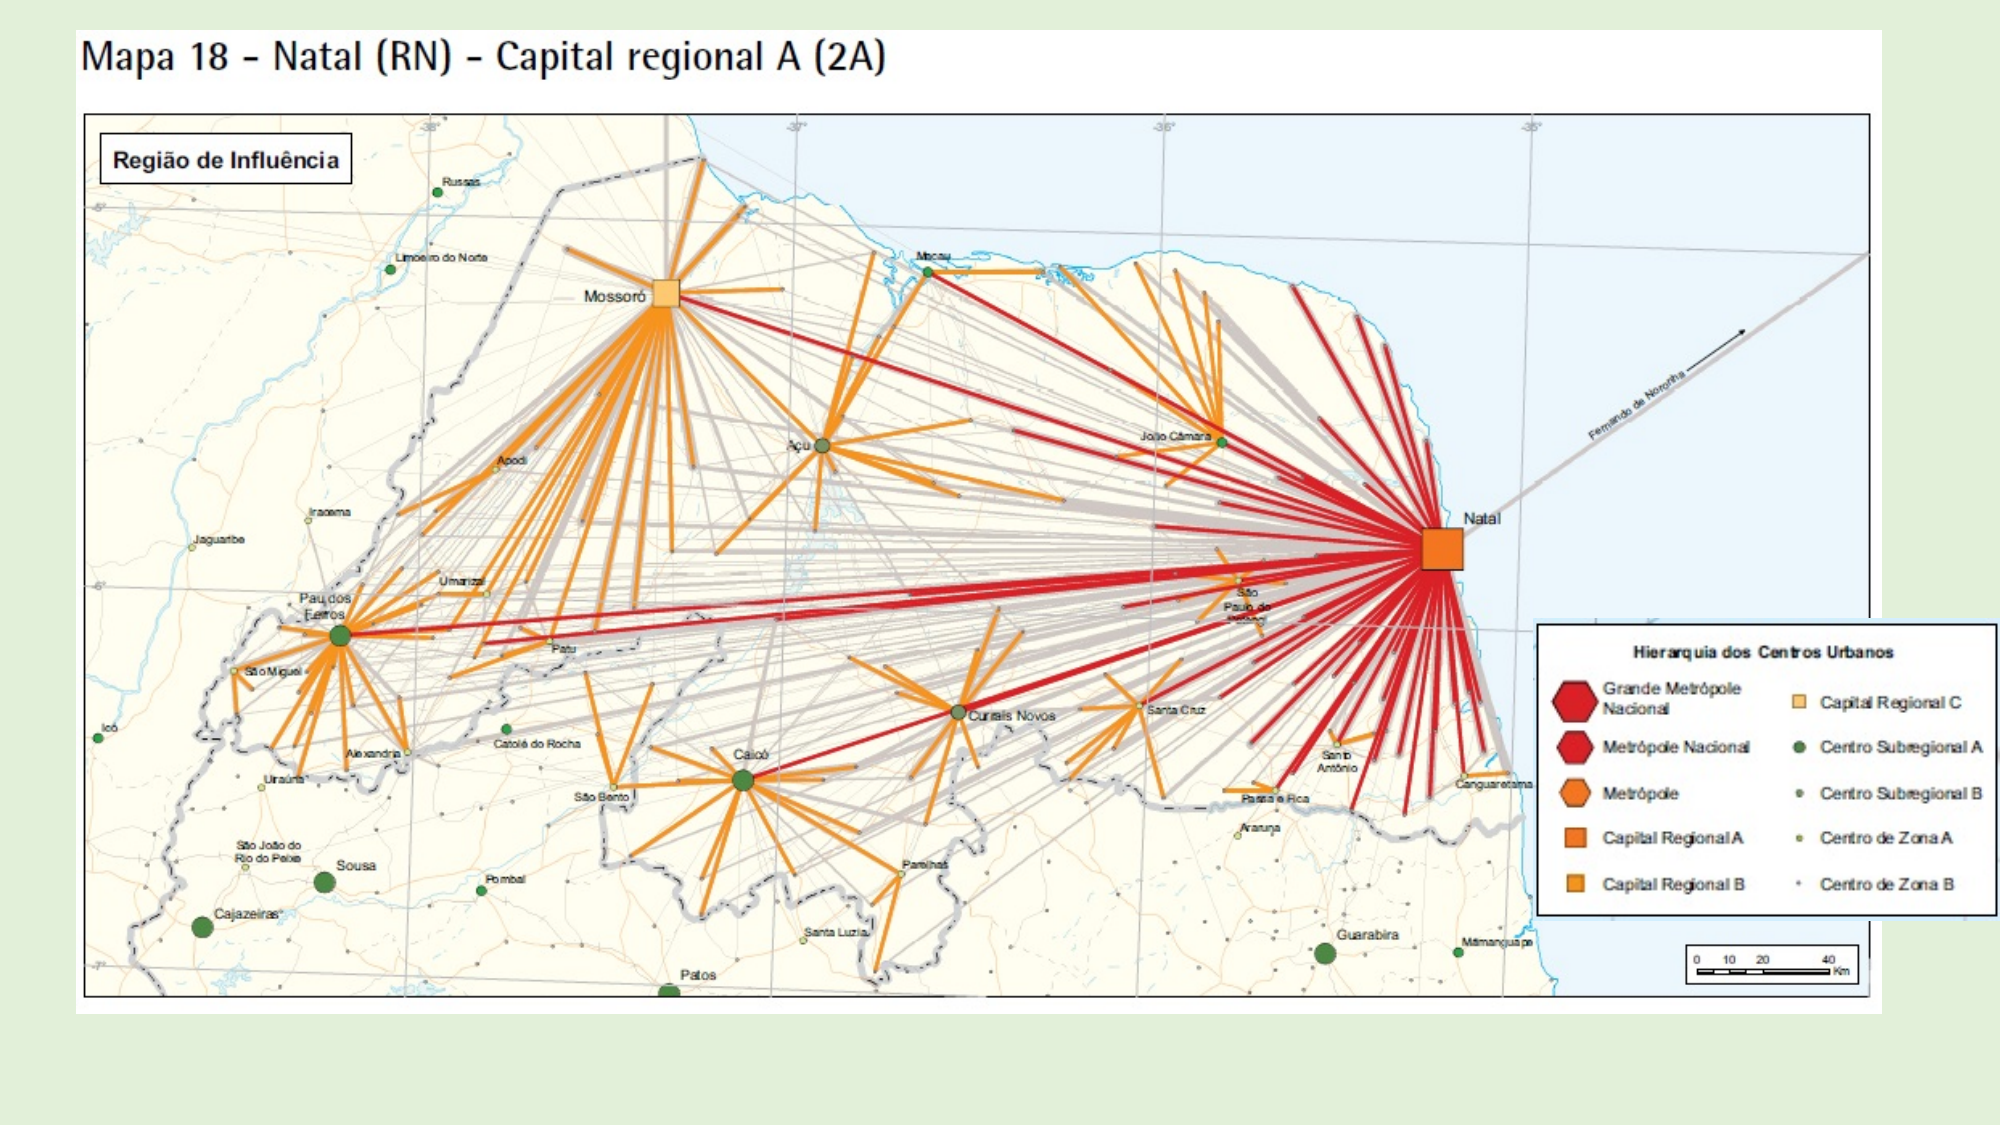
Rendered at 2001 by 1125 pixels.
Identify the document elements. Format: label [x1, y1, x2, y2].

list [76, 30, 1883, 1014]
picture [1533, 618, 2000, 921]
